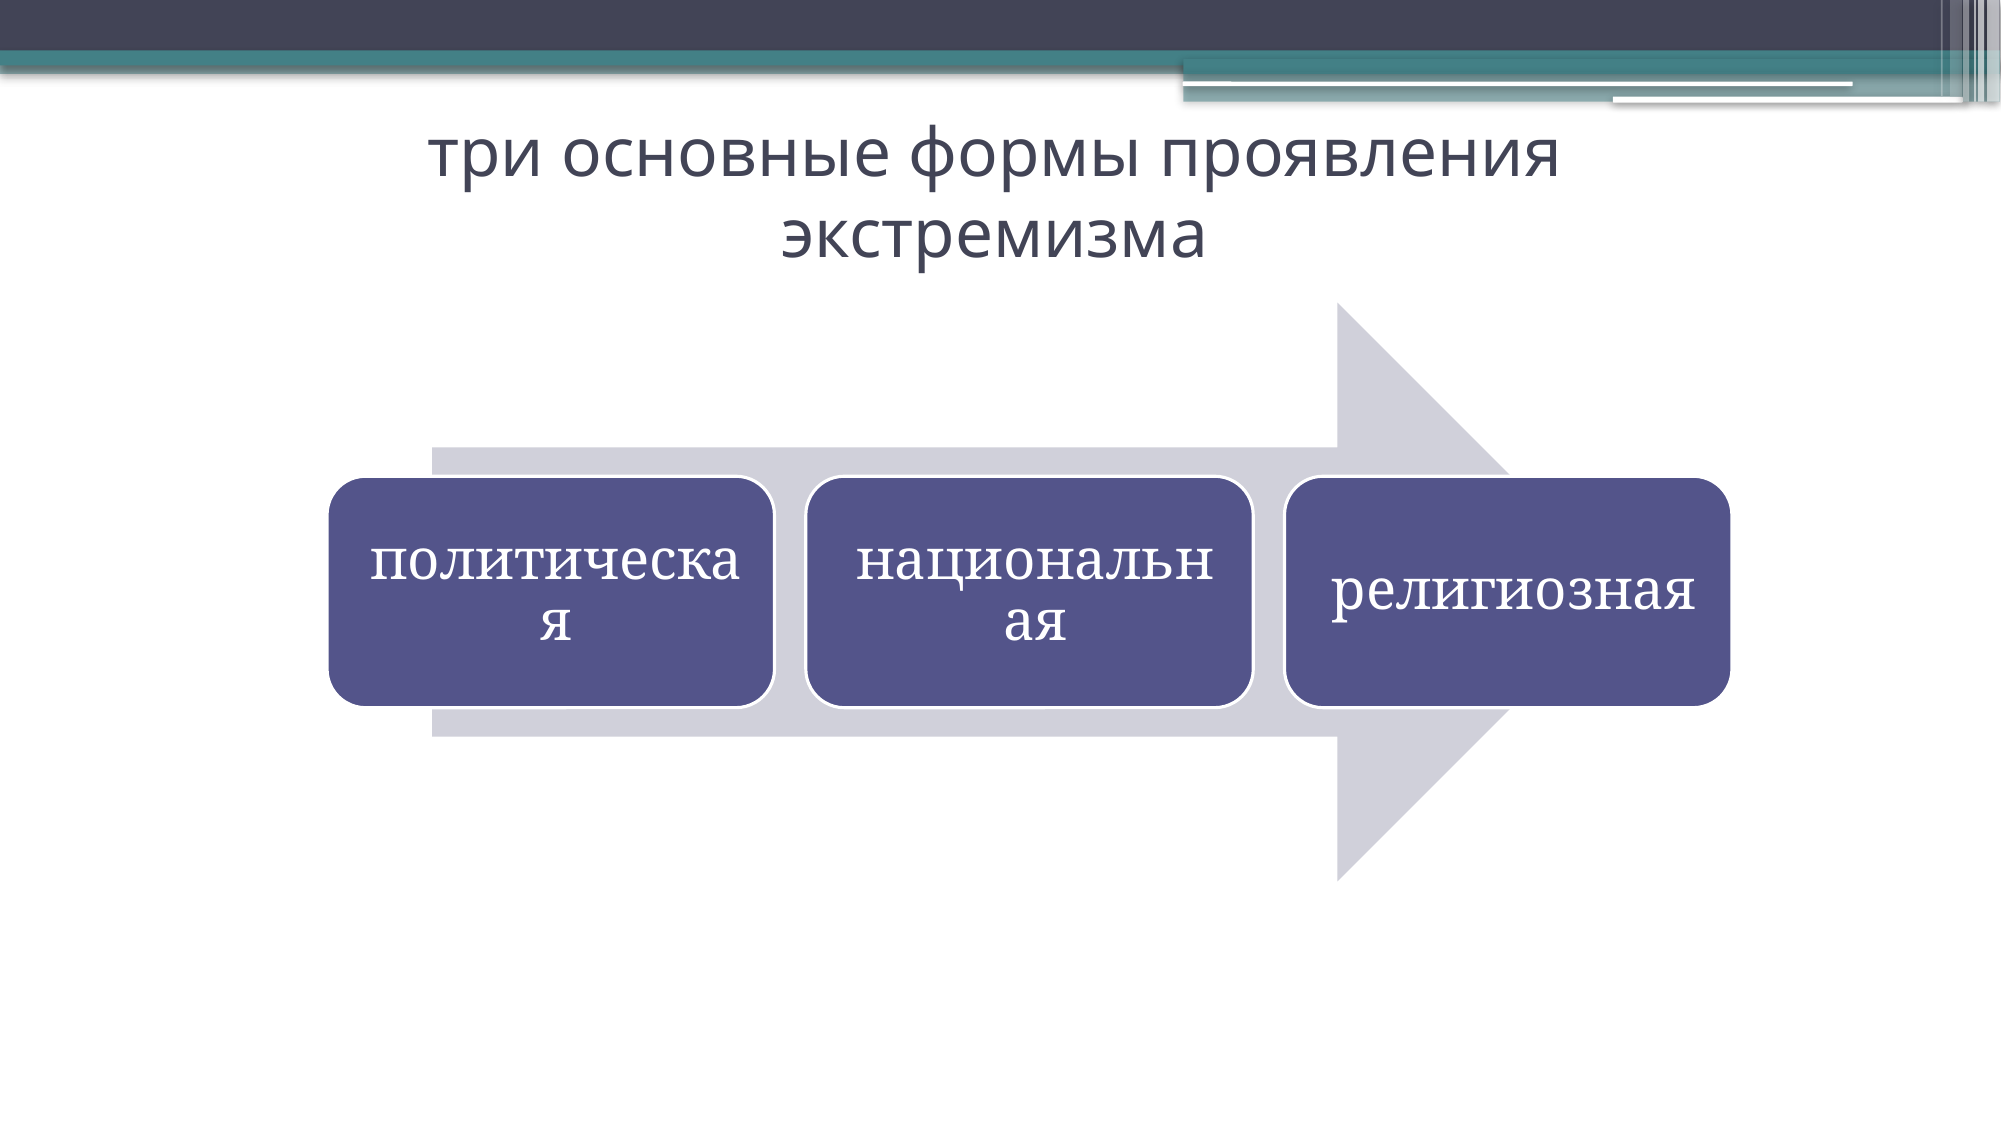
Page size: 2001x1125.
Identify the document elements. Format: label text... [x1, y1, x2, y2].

title три основные формы проявления экстремизма [314, 101, 1675, 279]
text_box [326, 302, 1733, 882]
